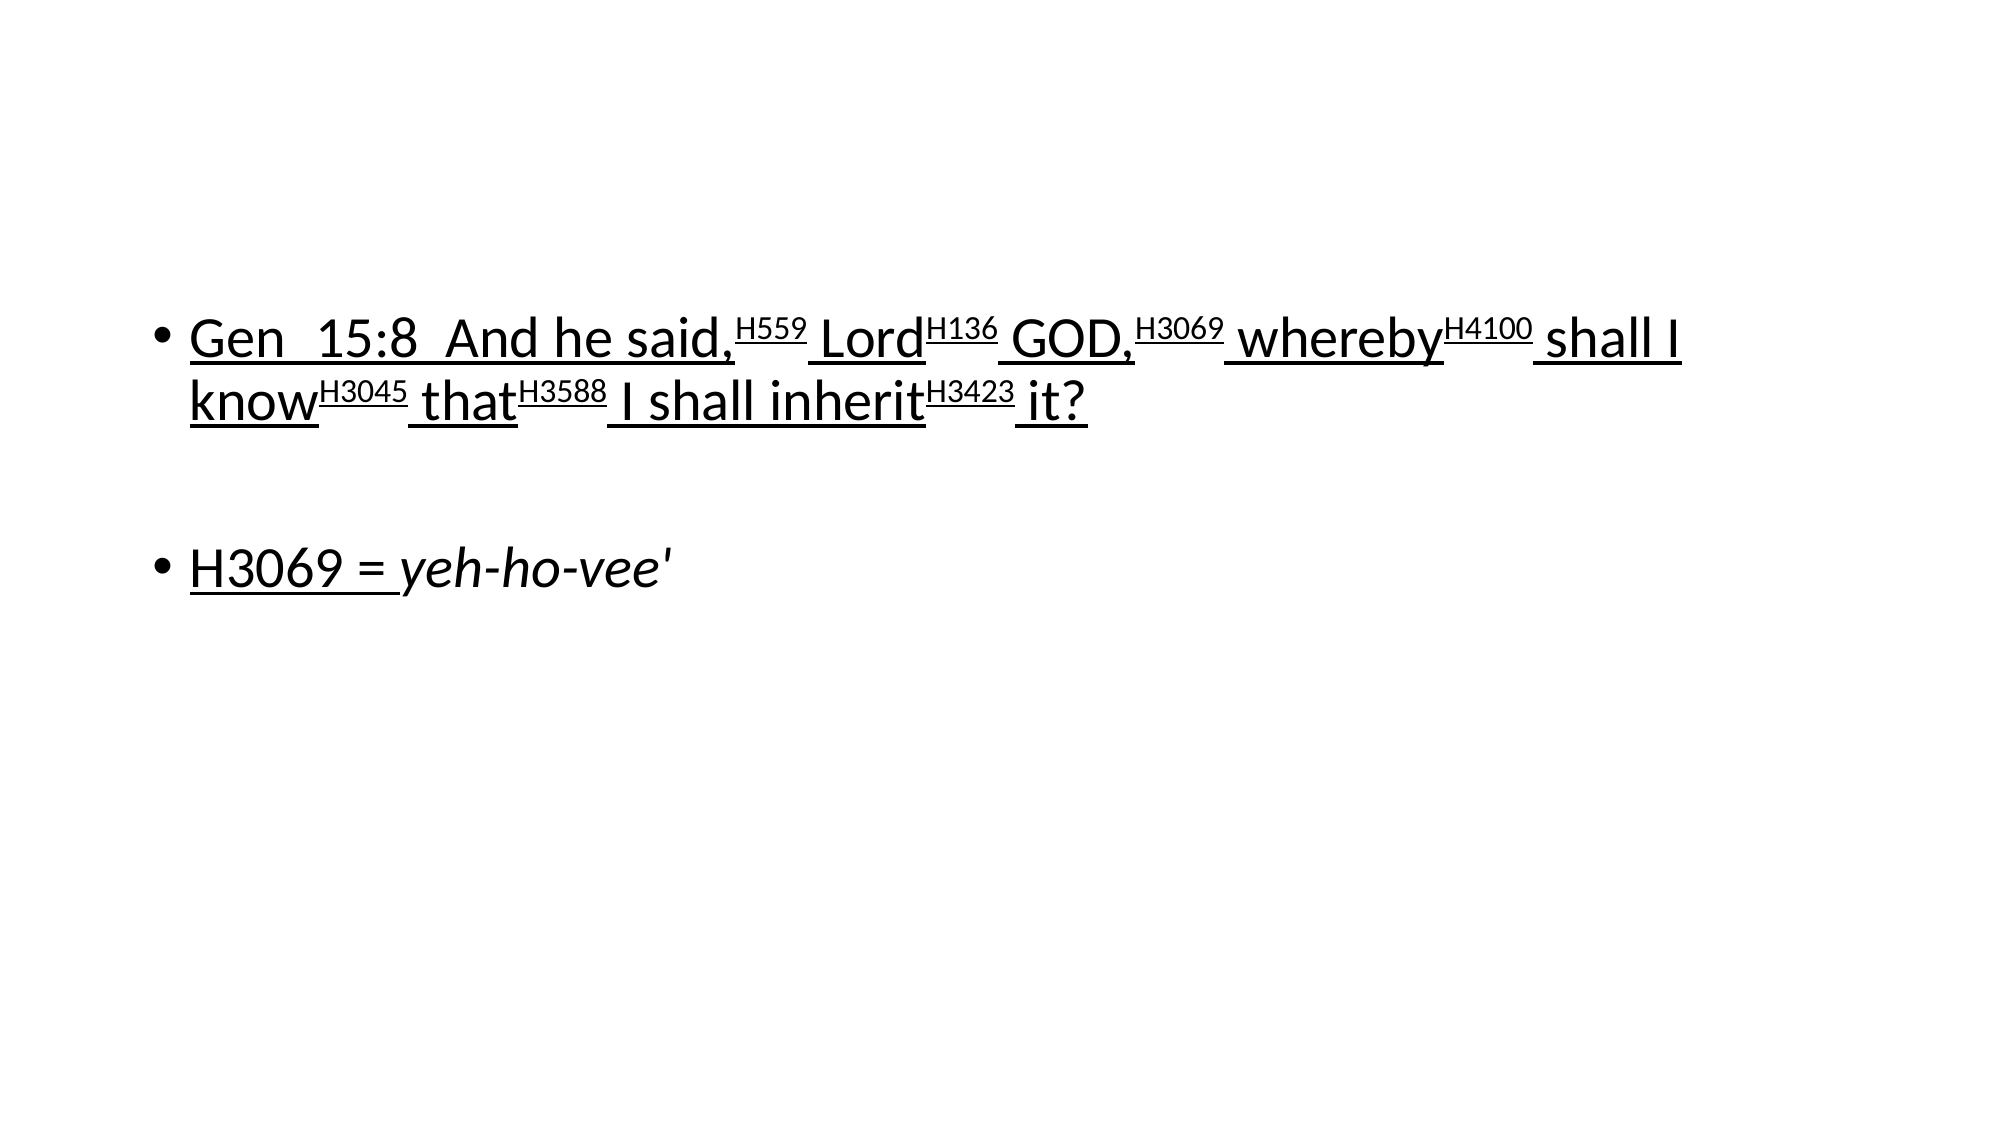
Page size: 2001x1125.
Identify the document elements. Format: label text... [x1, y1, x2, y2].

list Gen_15:8 And he said,H559 LordH136 GOD,H3069 wherebyH4100 shall I knowH3045 thatH3588 I shall inheritH3423 it? H3069 = yeh-ho-vee' [137, 299, 1863, 1014]
